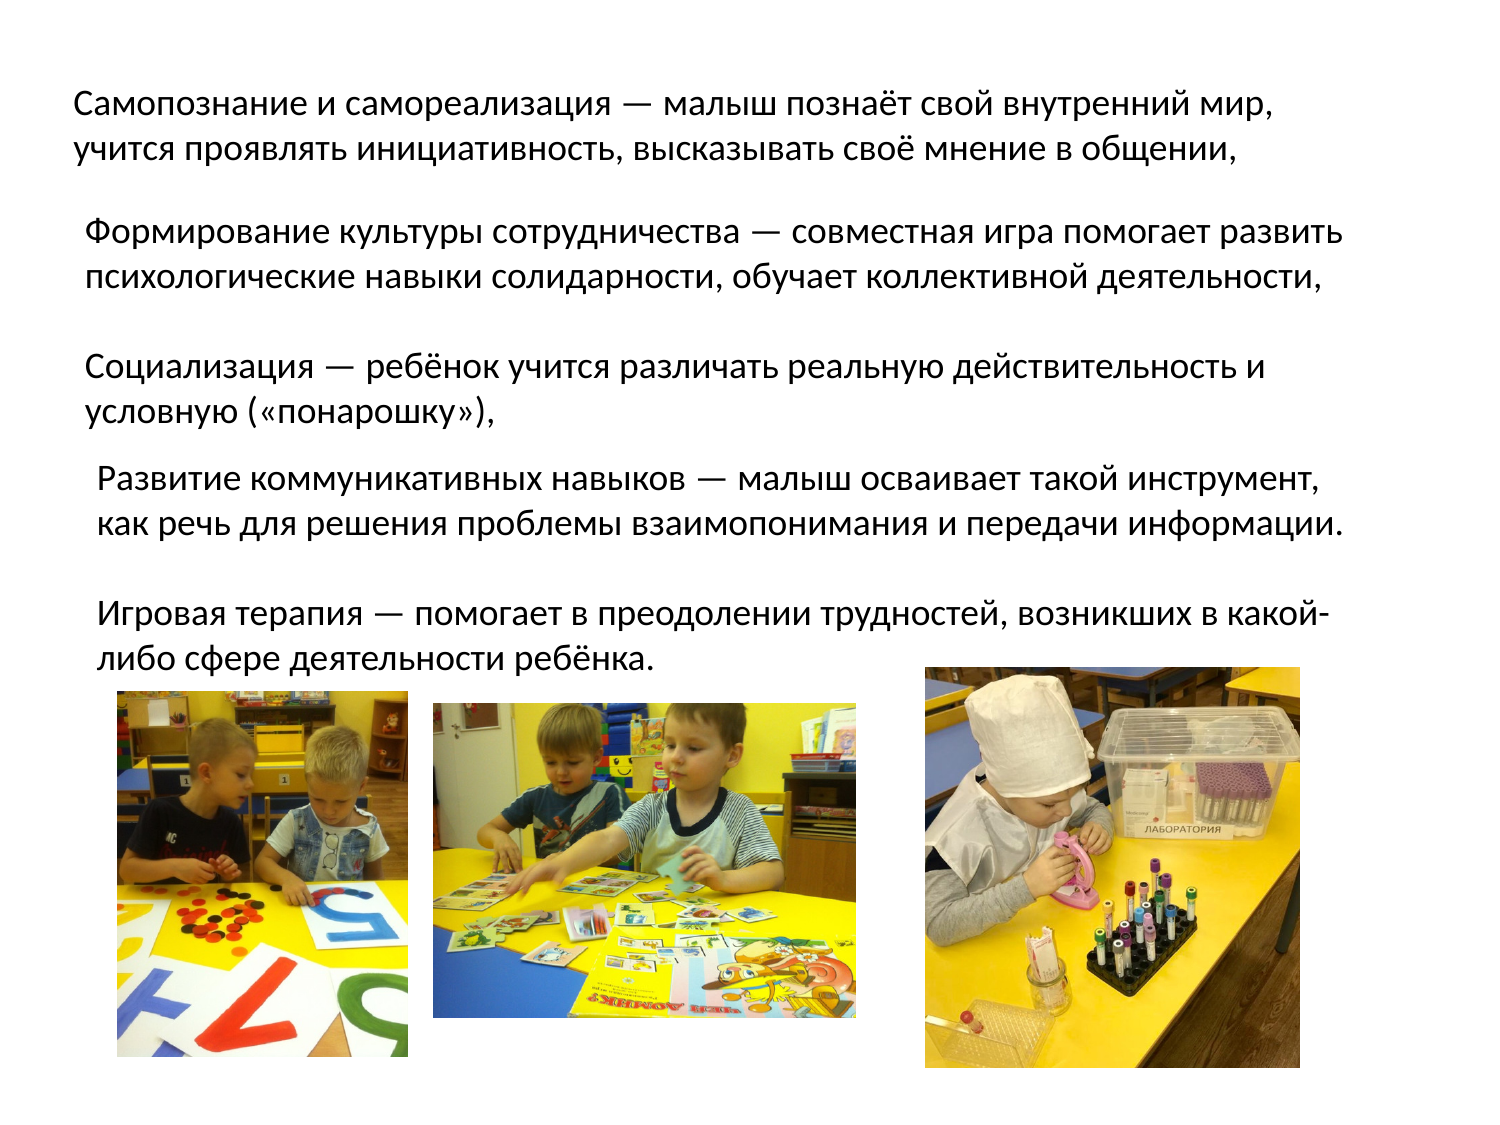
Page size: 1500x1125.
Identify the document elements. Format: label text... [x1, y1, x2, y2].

text_box Развитие коммуникативных навыков — малыш осваивает такой инструмент, как речь для решения проблемы взаимопонимания и передачи информации. Игровая терапия — помогает в преодолении трудностей, возникших в какой-либо сфере деятельности ребёнка. [82, 445, 1395, 685]
text_box Формирование культуры сотрудничества — совместная игра помогает развить психологические навыки солидарности, обучает коллективной деятельности, Социализация — ребёнок учится различать реальную действительность и условную («понарошку»), [70, 199, 1407, 439]
picture [433, 702, 856, 1018]
picture [116, 691, 408, 1058]
picture [925, 667, 1301, 1069]
text_box Самопознание и самореализация — малыш познаёт свой внутренний мир, учится проявлять инициативность, высказывать своё мнение в общении, [58, 70, 1395, 220]
